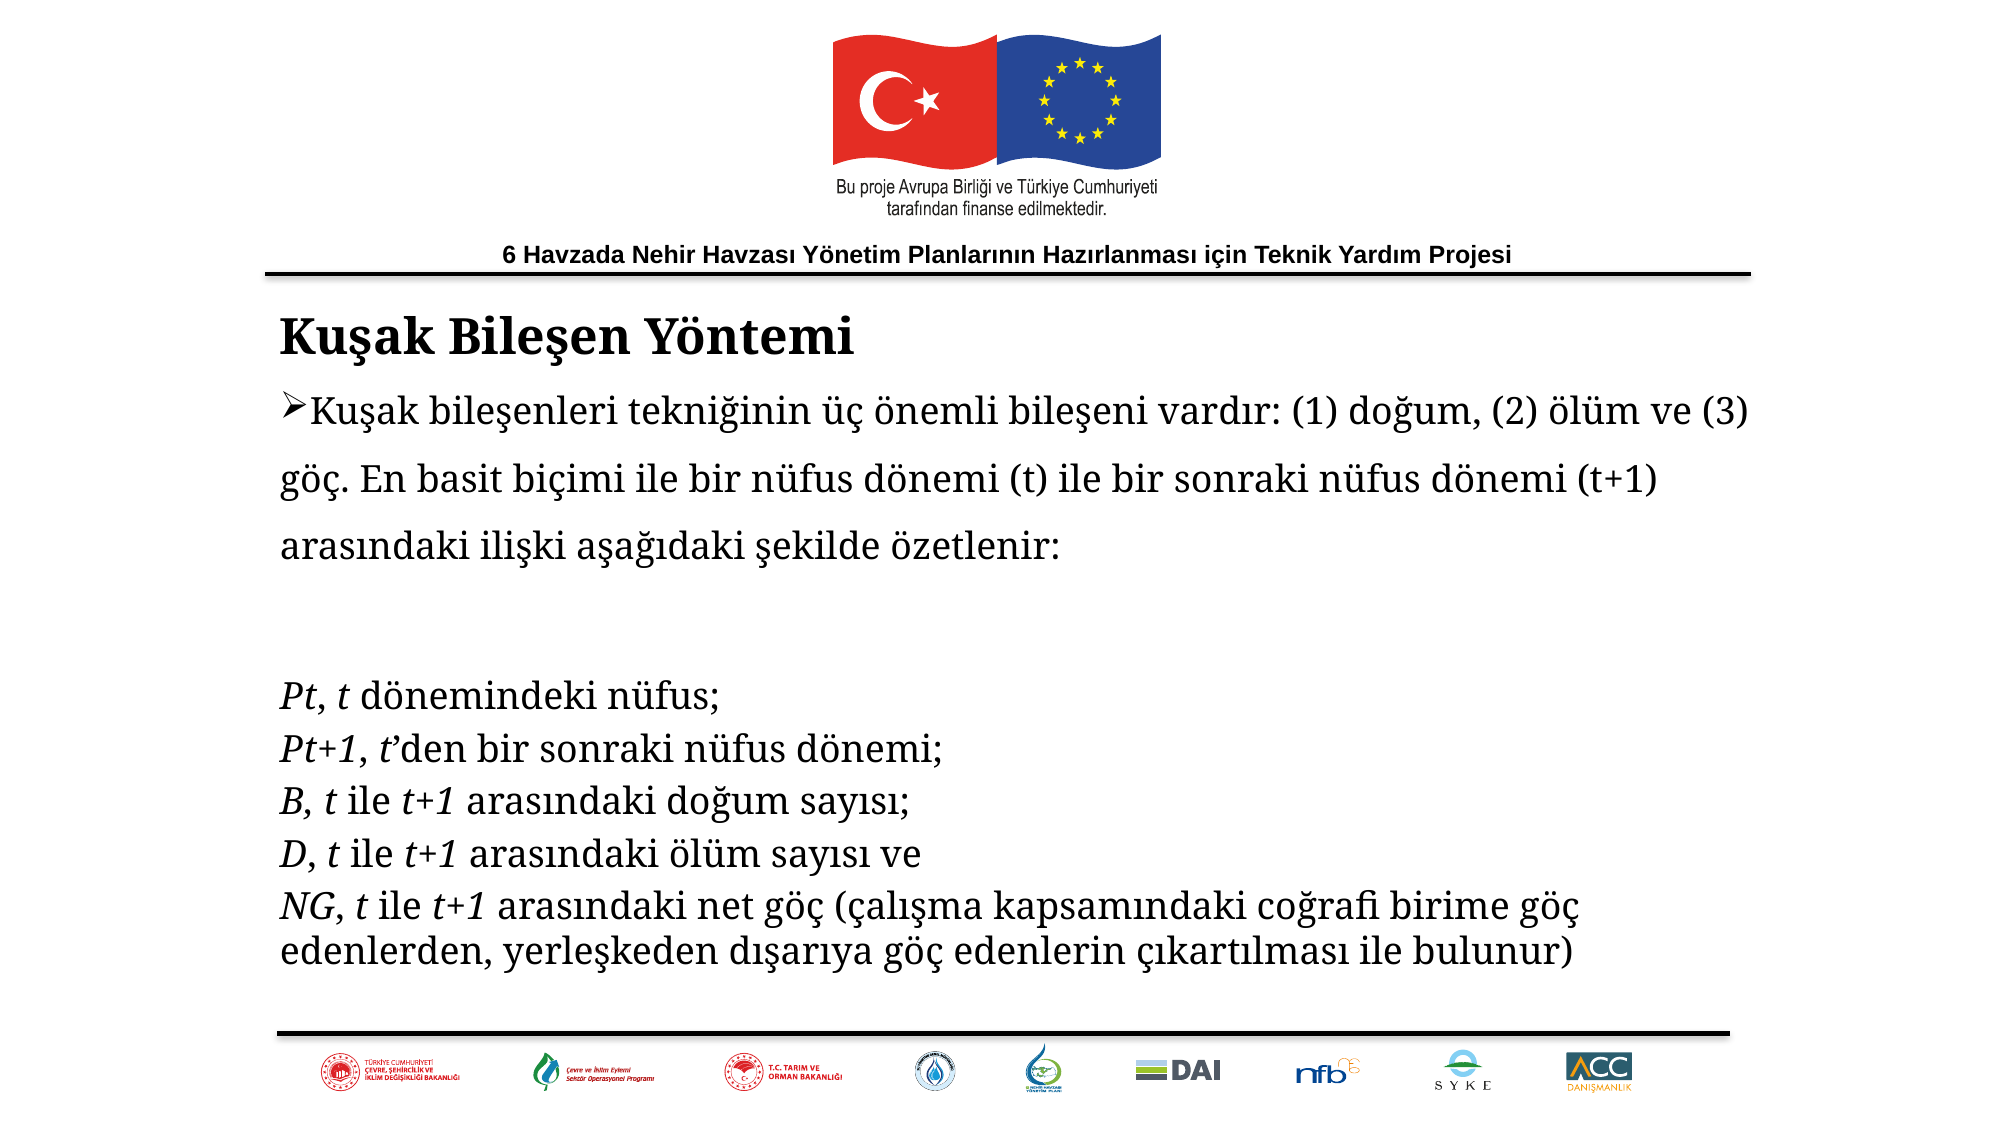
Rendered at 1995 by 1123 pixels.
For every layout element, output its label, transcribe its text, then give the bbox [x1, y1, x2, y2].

picture [825, 21, 1169, 223]
picture [320, 1042, 1633, 1093]
text_box 6 Havzada Nehir Havzası Yönetim Planlarının Hazırlanması için Teknik Yardım Projesi [229, 231, 1787, 277]
text_box Kuşak Bileşen Yöntemi [265, 287, 1728, 382]
